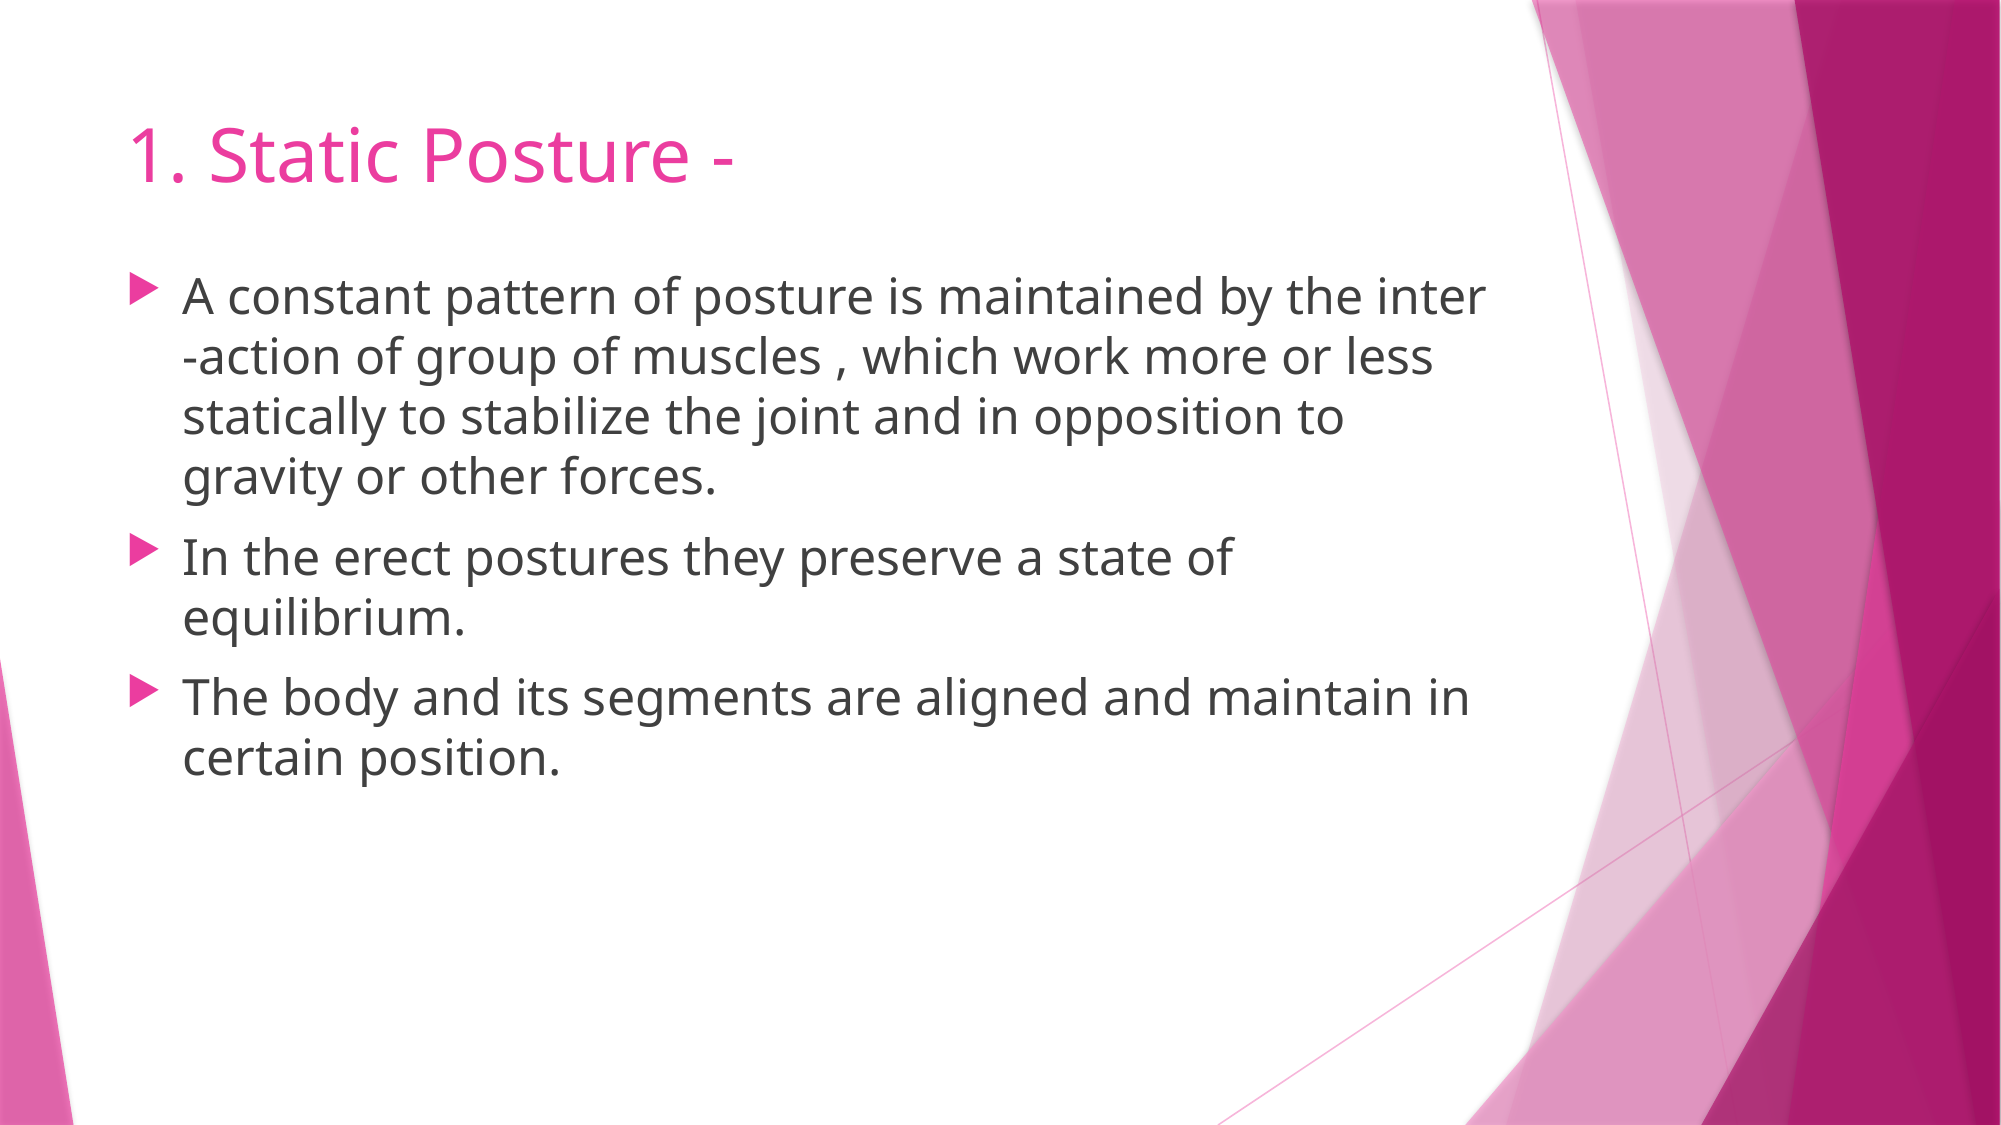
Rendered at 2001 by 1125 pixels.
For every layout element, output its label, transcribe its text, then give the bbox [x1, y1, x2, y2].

title 1. Static Posture - [111, 99, 1522, 256]
list A constant pattern of posture is maintained by the inter -action of group of muscles , which work more or less statically to stabilize the joint and in opposition to gravity or other forces. In the erect postures they preserve a state of equilibrium. The body and its segments are aligned and maintain in certain position. [111, 256, 1522, 991]
